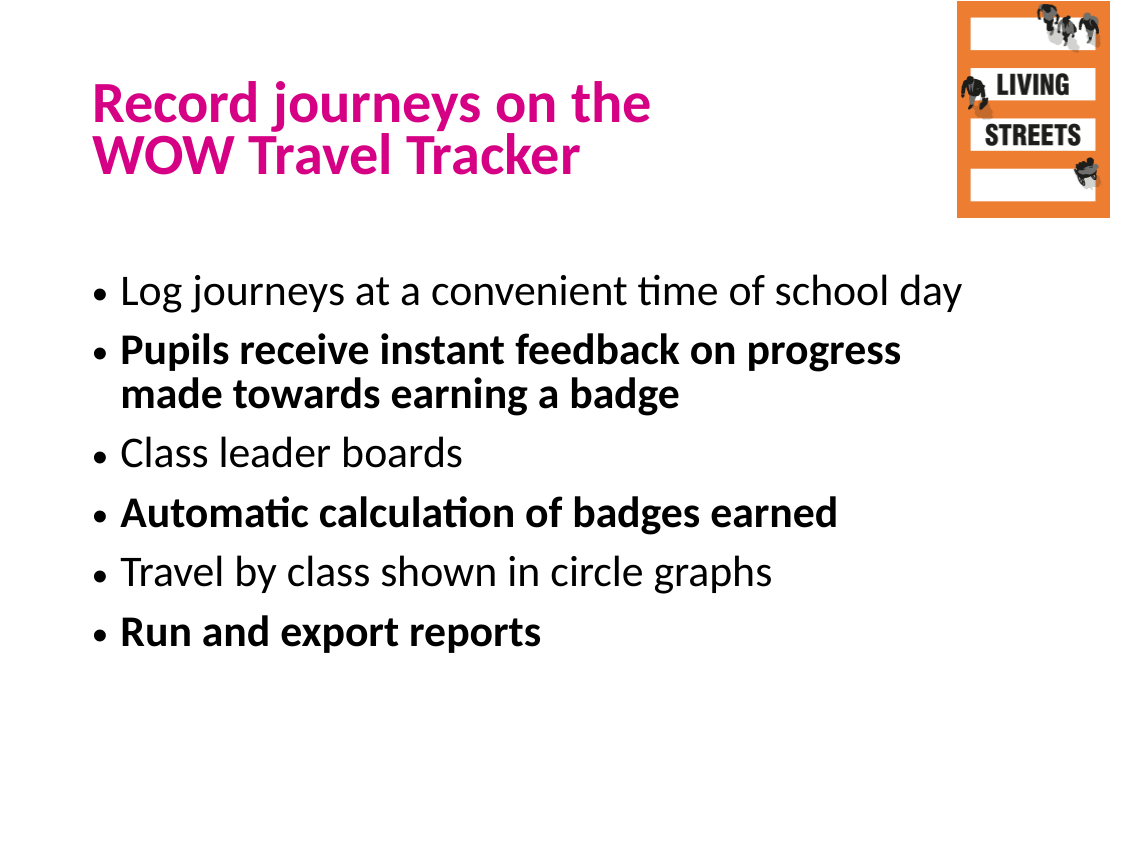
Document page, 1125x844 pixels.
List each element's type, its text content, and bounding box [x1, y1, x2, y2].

picture [956, 1, 1110, 218]
list Record journeys on the WOW Travel Tracker [77, 72, 923, 230]
list Log journeys at a convenient time of school day Pupils receive instant feedback on progress made towards earning a badge Class leader boards Automatic calculation of badges earned Travel by class shown in circle graphs Run and export reports [77, 265, 992, 801]
